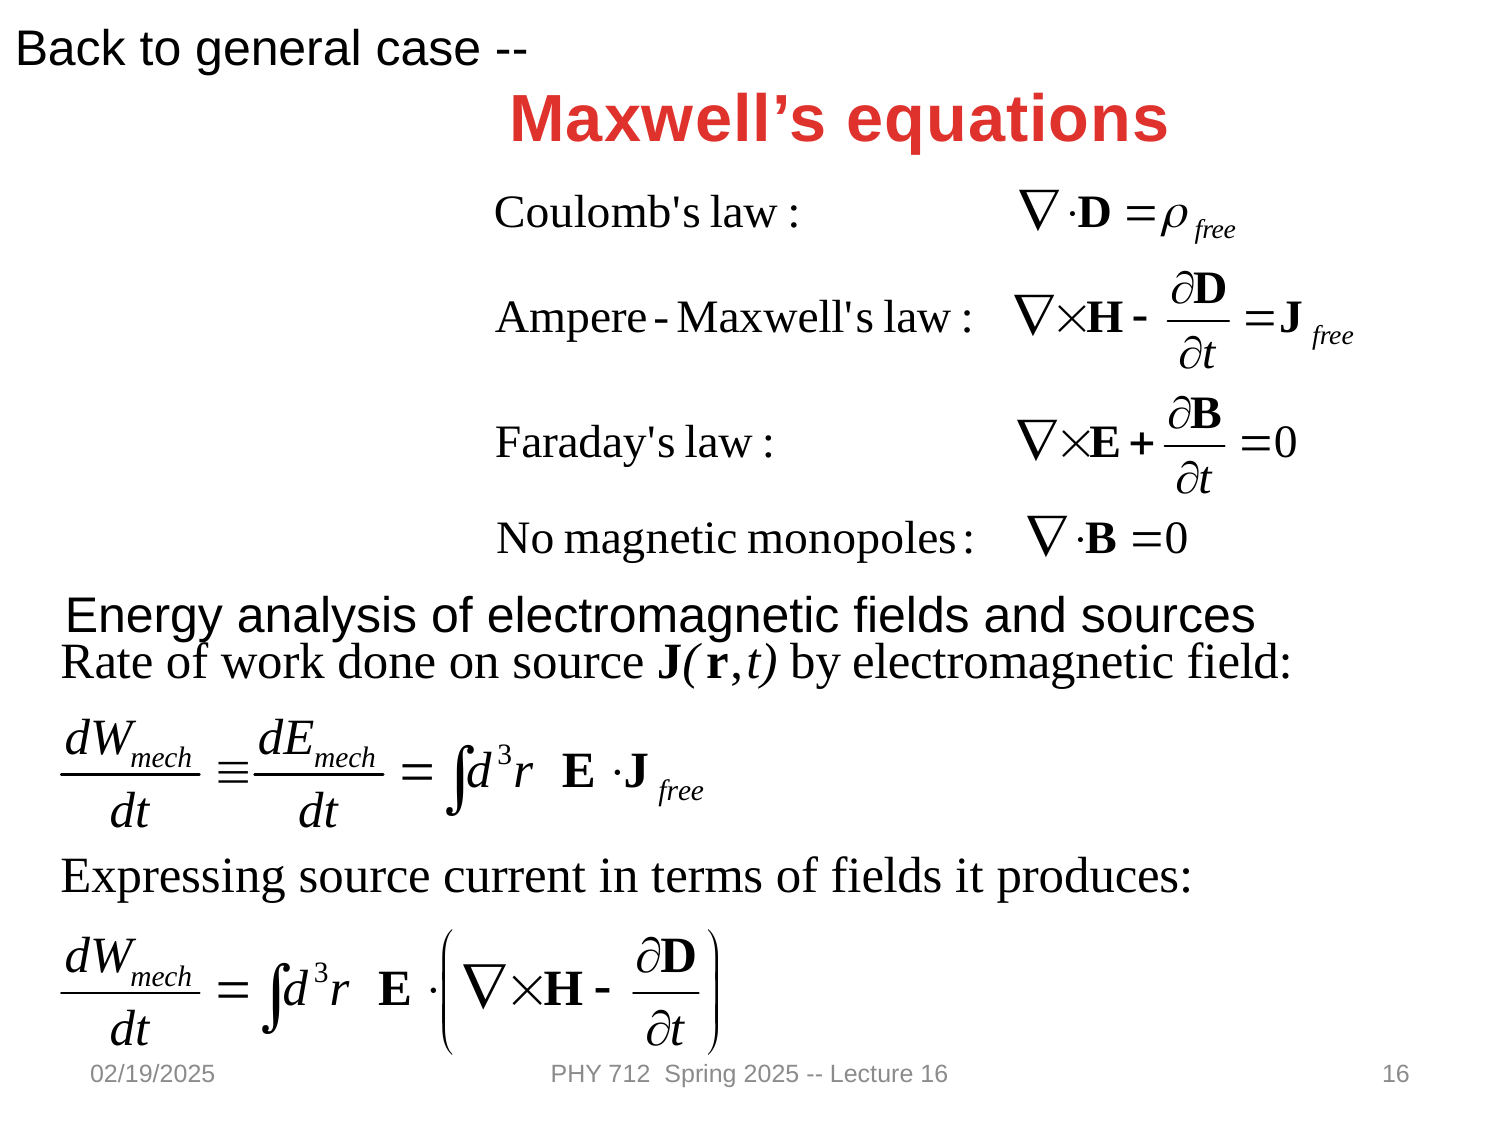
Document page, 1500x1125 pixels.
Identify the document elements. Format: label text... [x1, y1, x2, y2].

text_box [487, 67, 1370, 576]
text_box Energy analysis of electromagnetic fields and sources [49, 574, 1313, 650]
footer PHY 712 Spring 2025 -- Lecture 16 [512, 1071, 988, 1103]
slide_number 16 [1074, 1042, 1425, 1103]
text_box Back to general case -- [0, 7, 725, 83]
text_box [55, 635, 1296, 1063]
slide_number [75, 1071, 425, 1103]
